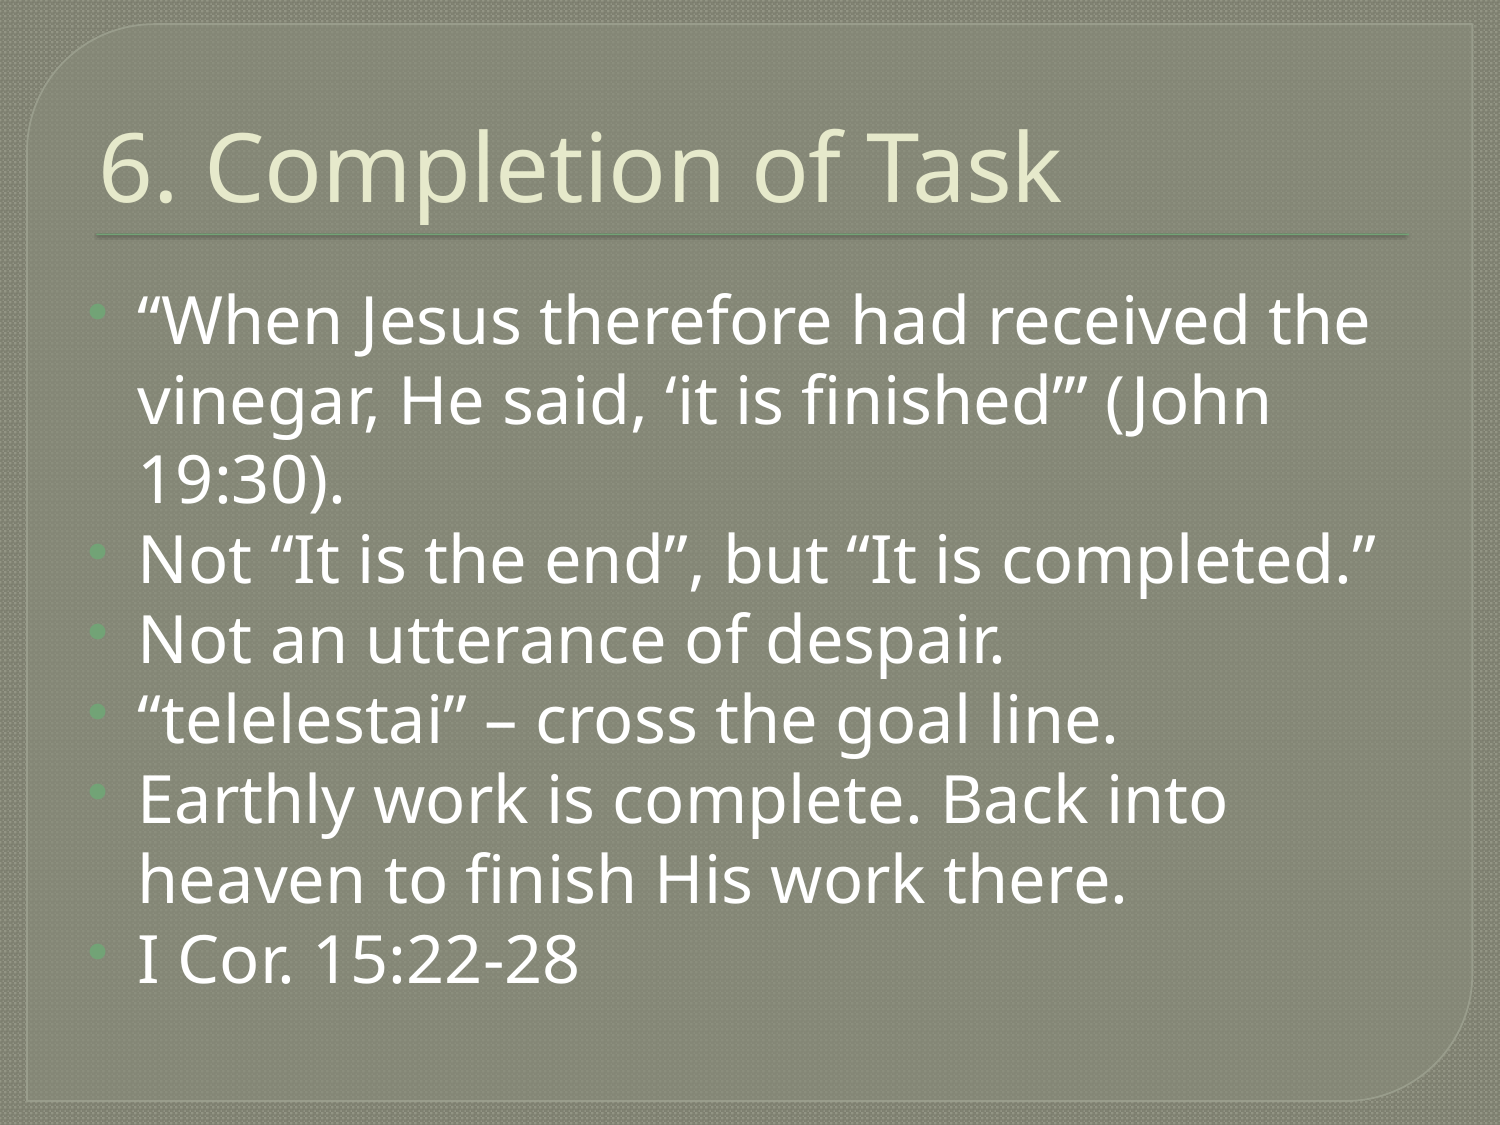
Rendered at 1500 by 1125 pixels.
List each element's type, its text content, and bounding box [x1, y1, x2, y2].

title 6. Completion of Task [75, 41, 1425, 230]
list “When Jesus therefore had received the vinegar, He said, ‘it is finished’” (John 19:30). Not “It is the end”, but “It is completed.” Not an utterance of despair. “telelestai” – cross the goal line. Earthly work is complete. Back into heaven to finish His work there. I Cor. 15:22-28 [75, 270, 1425, 1013]
